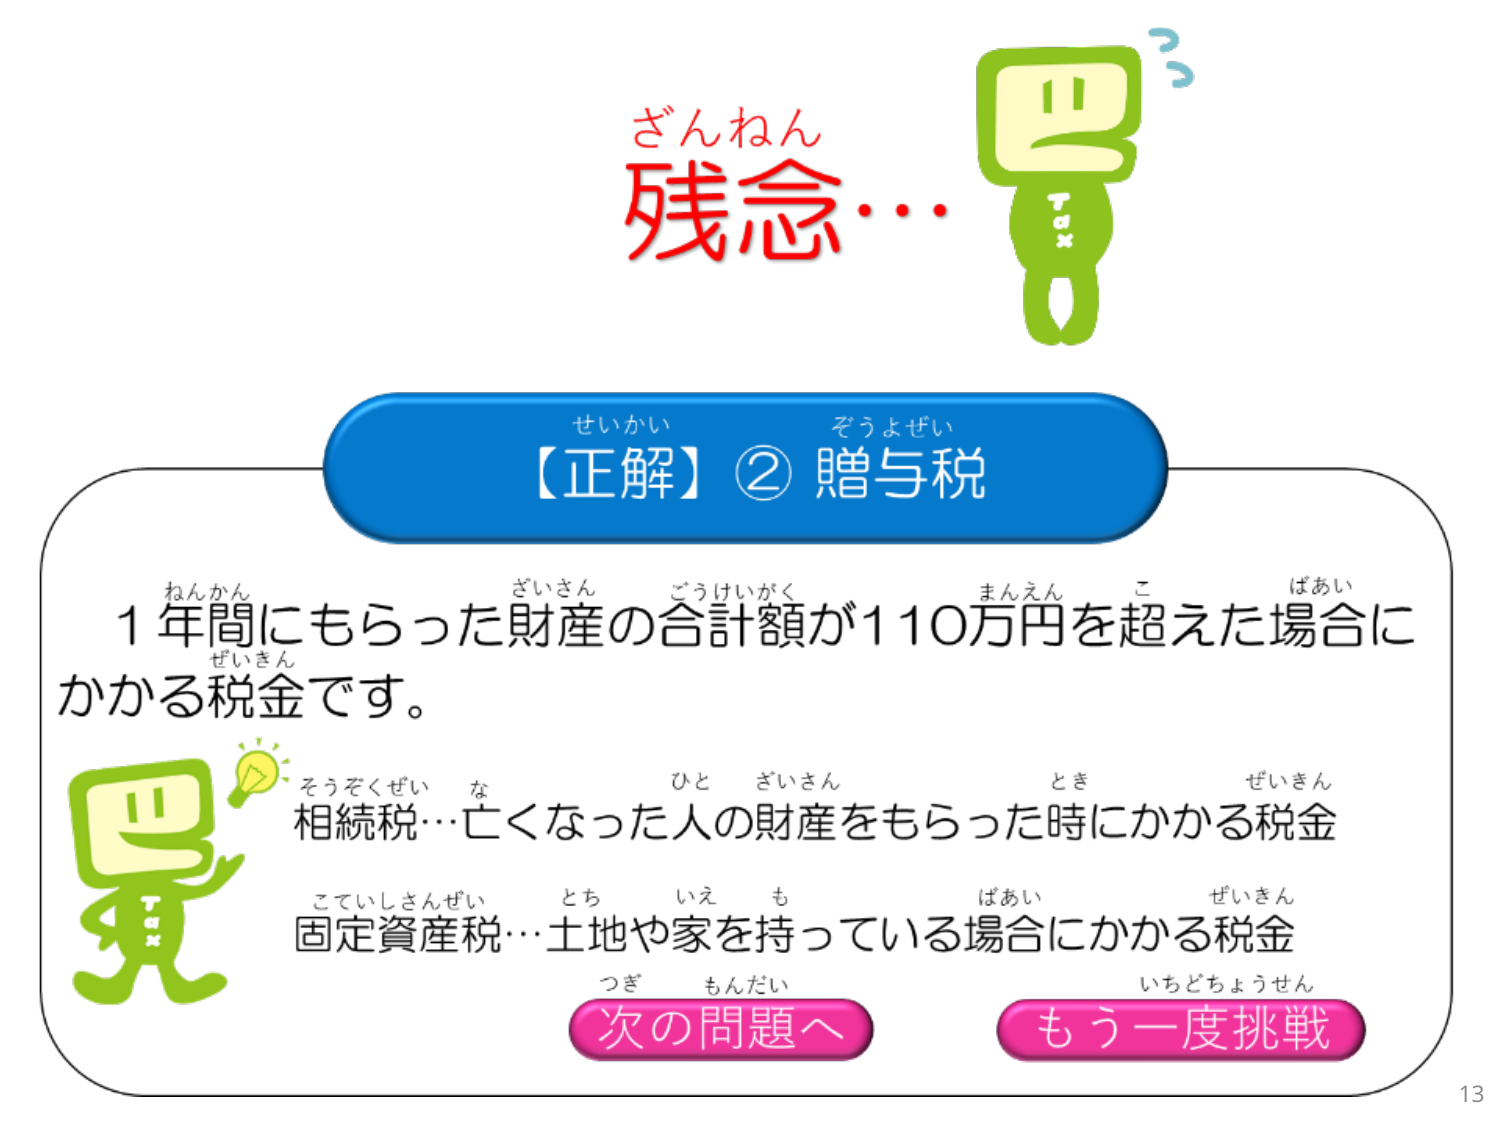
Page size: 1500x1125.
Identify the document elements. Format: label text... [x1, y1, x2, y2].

slide_number 12 [1162, 1065, 1500, 1125]
picture [26, 391, 1497, 1097]
picture [548, 27, 1234, 347]
